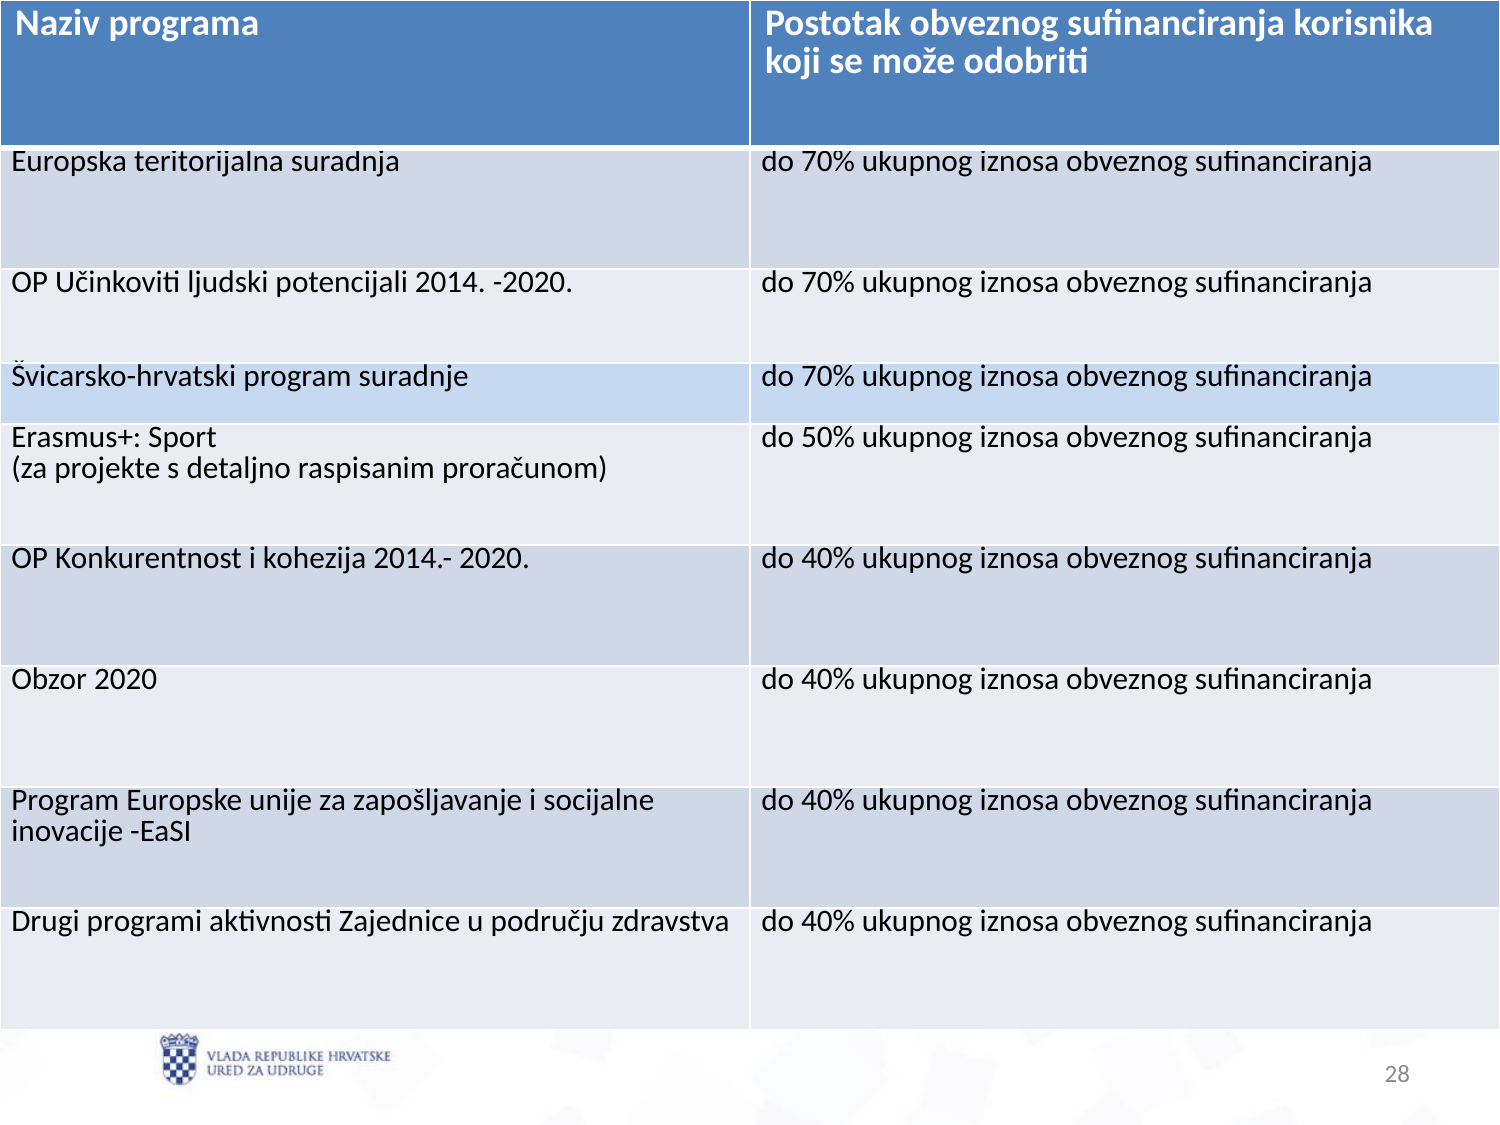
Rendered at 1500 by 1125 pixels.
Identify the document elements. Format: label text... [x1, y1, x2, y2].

table_cell do 40% ukupnog iznosa obveznog sufinanciranja [751, 667, 1499, 786]
table_cell Erasmus+: Sport (za projekte s detaljno raspisanim proračunom) [1, 425, 749, 544]
table_cell do 70% ukupnog iznosa obveznog sufinanciranja [751, 364, 1499, 423]
table_cell do 40% ukupnog iznosa obveznog sufinanciranja [751, 788, 1499, 907]
table_cell Obzor 2020 [1, 667, 749, 786]
table_cell do 50% ukupnog iznosa obveznog sufinanciranja [751, 425, 1499, 544]
table_cell Švicarsko-hrvatski program suradnje [1, 364, 749, 423]
table_cell do 40% ukupnog iznosa obveznog sufinanciranja [751, 909, 1499, 1029]
table_cell Drugi programi aktivnosti Zajednice u području zdravstva [1, 909, 749, 1029]
table_cell Europska teritorijalna suradnja [1, 151, 749, 268]
table_header Naziv programa [1, 1, 749, 145]
table_header Postotak obveznog sufinanciranja korisnika koji se može odobriti [751, 1, 1499, 145]
table_cell Program Europske unije za zapošljavanje i socijalne inovacije -EaSI [1, 788, 749, 907]
table_cell do 70% ukupnog iznosa obveznog sufinanciranja [751, 151, 1499, 268]
table_cell OP Konkurentnost i kohezija 2014.- 2020. [1, 546, 749, 665]
table_cell do 40% ukupnog iznosa obveznog sufinanciranja [751, 546, 1499, 665]
picture [0, 1030, 1500, 1125]
slide_number 28 [1074, 1042, 1425, 1103]
table_cell do 70% ukupnog iznosa obveznog sufinanciranja [751, 270, 1499, 362]
table_cell OP Učinkoviti ljudski potencijali 2014. -2020. [1, 270, 749, 362]
